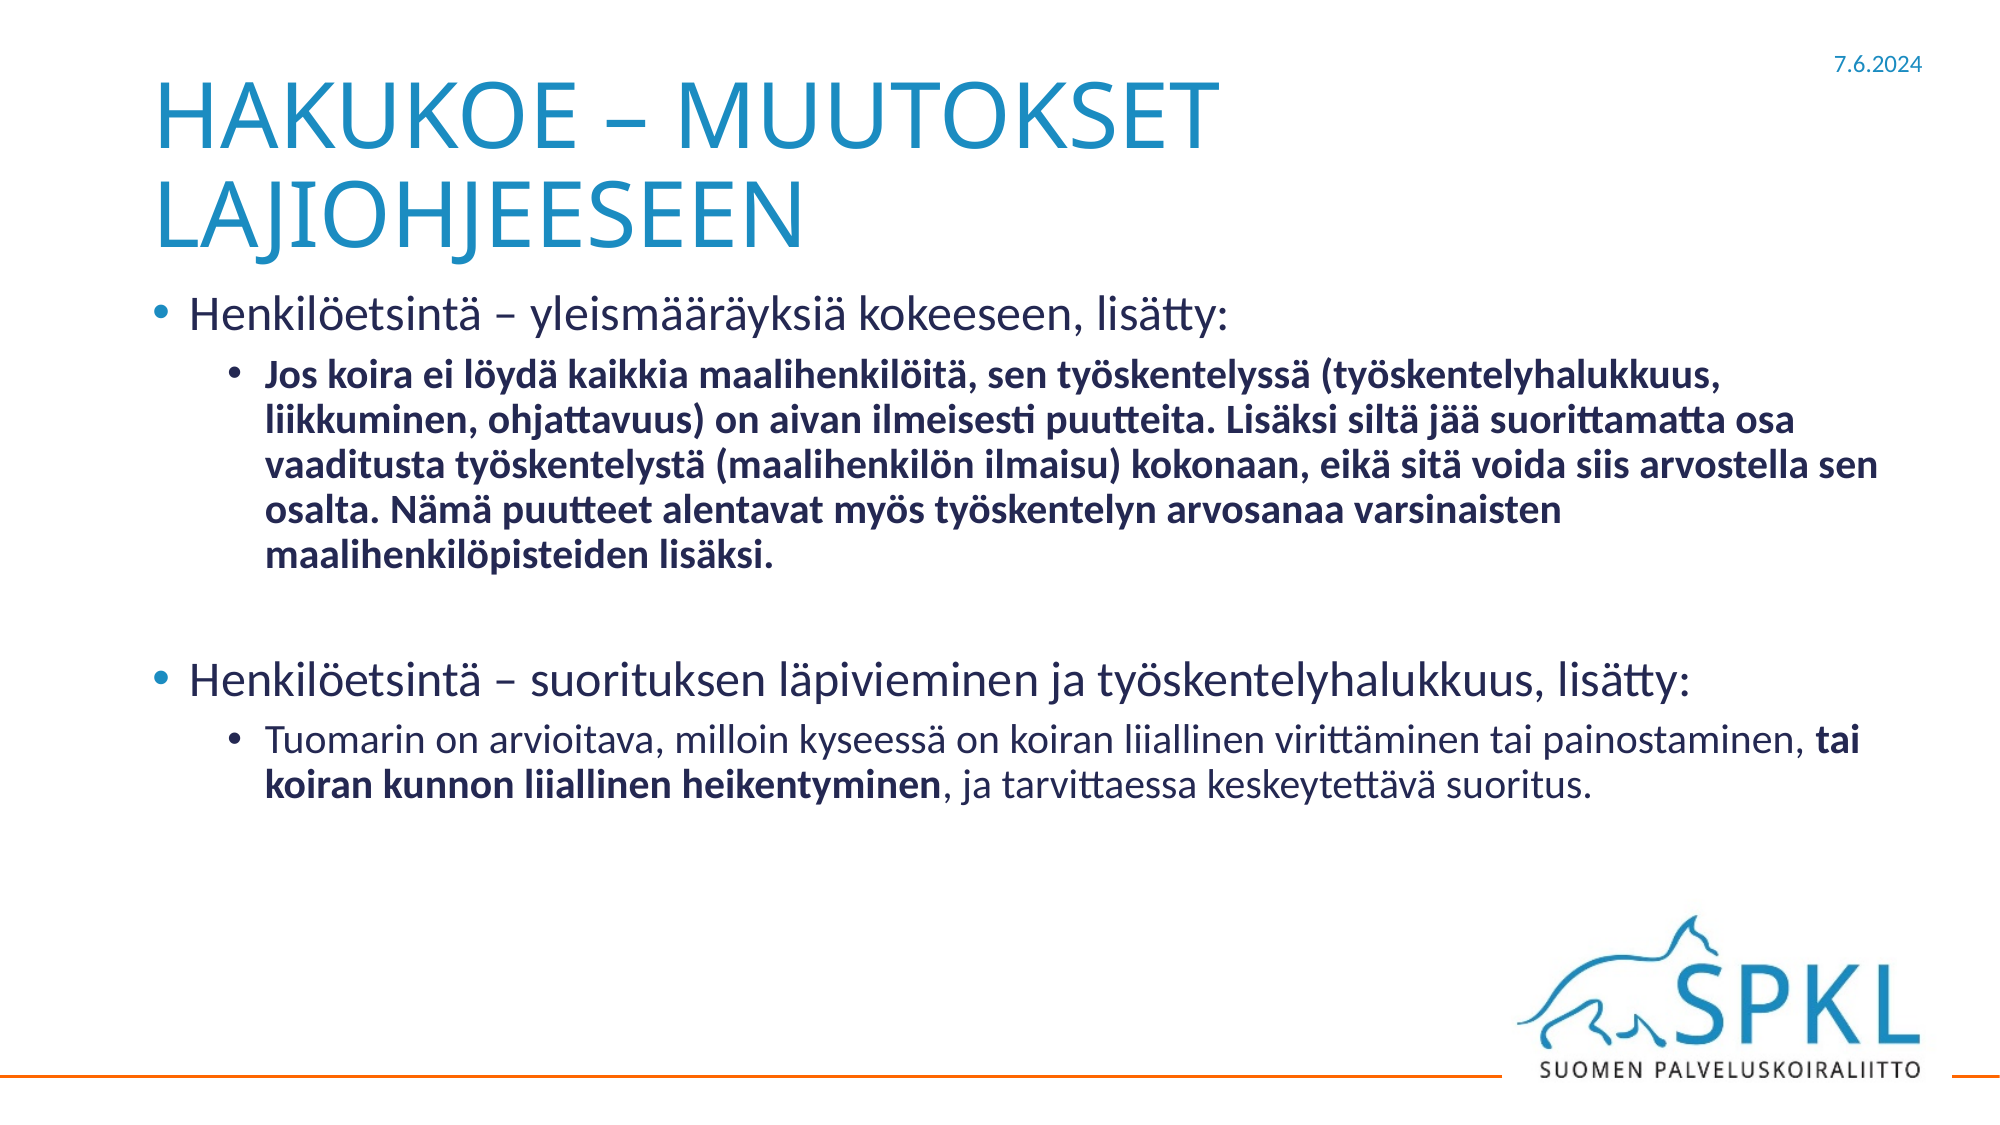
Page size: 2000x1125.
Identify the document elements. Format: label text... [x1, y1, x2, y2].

title HAKUKOE – MUUTOKSET LAJIOHJEESEEN [137, 59, 1863, 278]
picture [1492, 861, 1956, 1125]
list Henkilöetsintä – yleismääräyksiä kokeeseen, lisätty: Jos koira ei löydä kaikkia maalihenkilöitä, sen työskentelyssä (työskentelyhalukkuus, liikkuminen, ohjattavuus) on aivan ilmeisesti puutteita. Lisäksi siltä jää suorittamatta osa vaaditusta työskentelystä (maalihenkilön ilmaisu) kokonaan, eikä sitä voida siis arvostella sen osalta. Nämä puutteet alentavat myös työskentelyn arvosanaa varsinaisten maalihenkilöpisteiden lisäksi. Henkilöetsintä – suorituksen läpivieminen ja työskentelyhalukkuus, lisätty: Tuomarin on arvioitava, milloin kyseessä on koiran liiallinen virittäminen tai painostaminen, tai koiran kunnon liiallinen heikentyminen, ja tarvittaessa keskeytettävä suoritus. [137, 280, 1933, 994]
